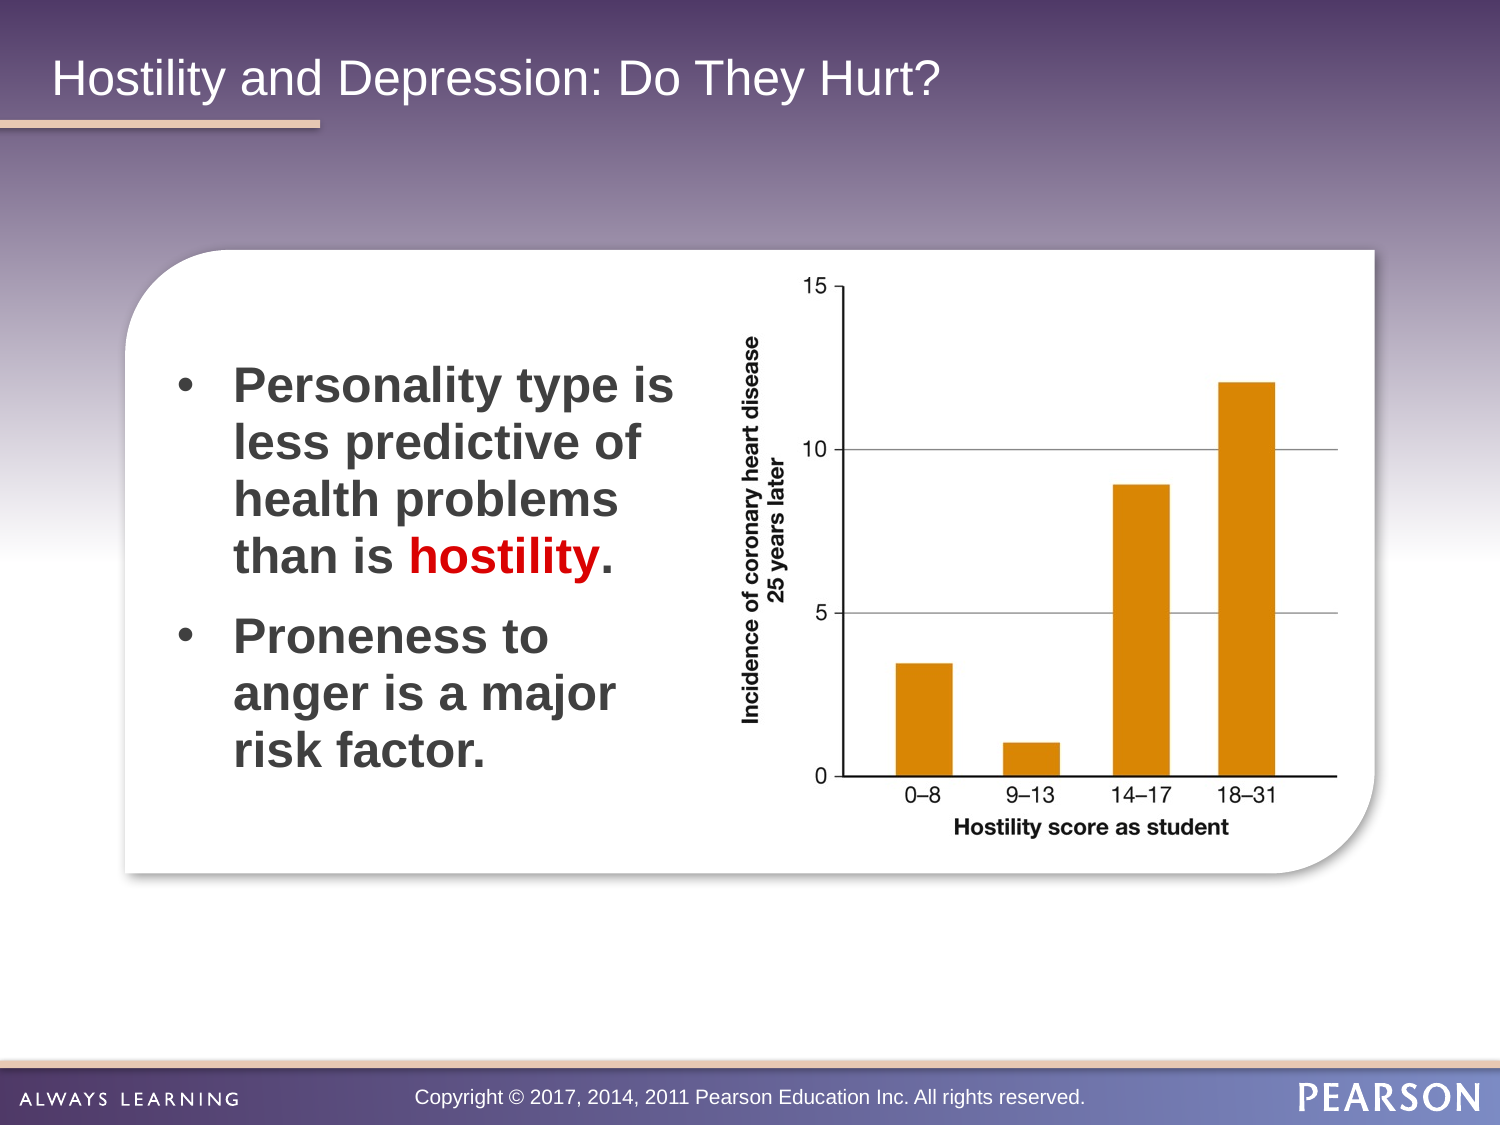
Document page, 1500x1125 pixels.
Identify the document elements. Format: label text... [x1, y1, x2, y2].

title Hostility and Depression: Do They Hurt? [36, 31, 1312, 120]
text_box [0, 683, 1500, 1001]
picture [740, 277, 1338, 840]
list Personality type is less predictive of health problems than is hostility. Proneness to anger is a major risk factor. [161, 349, 710, 682]
text_box [125, 249, 1375, 682]
